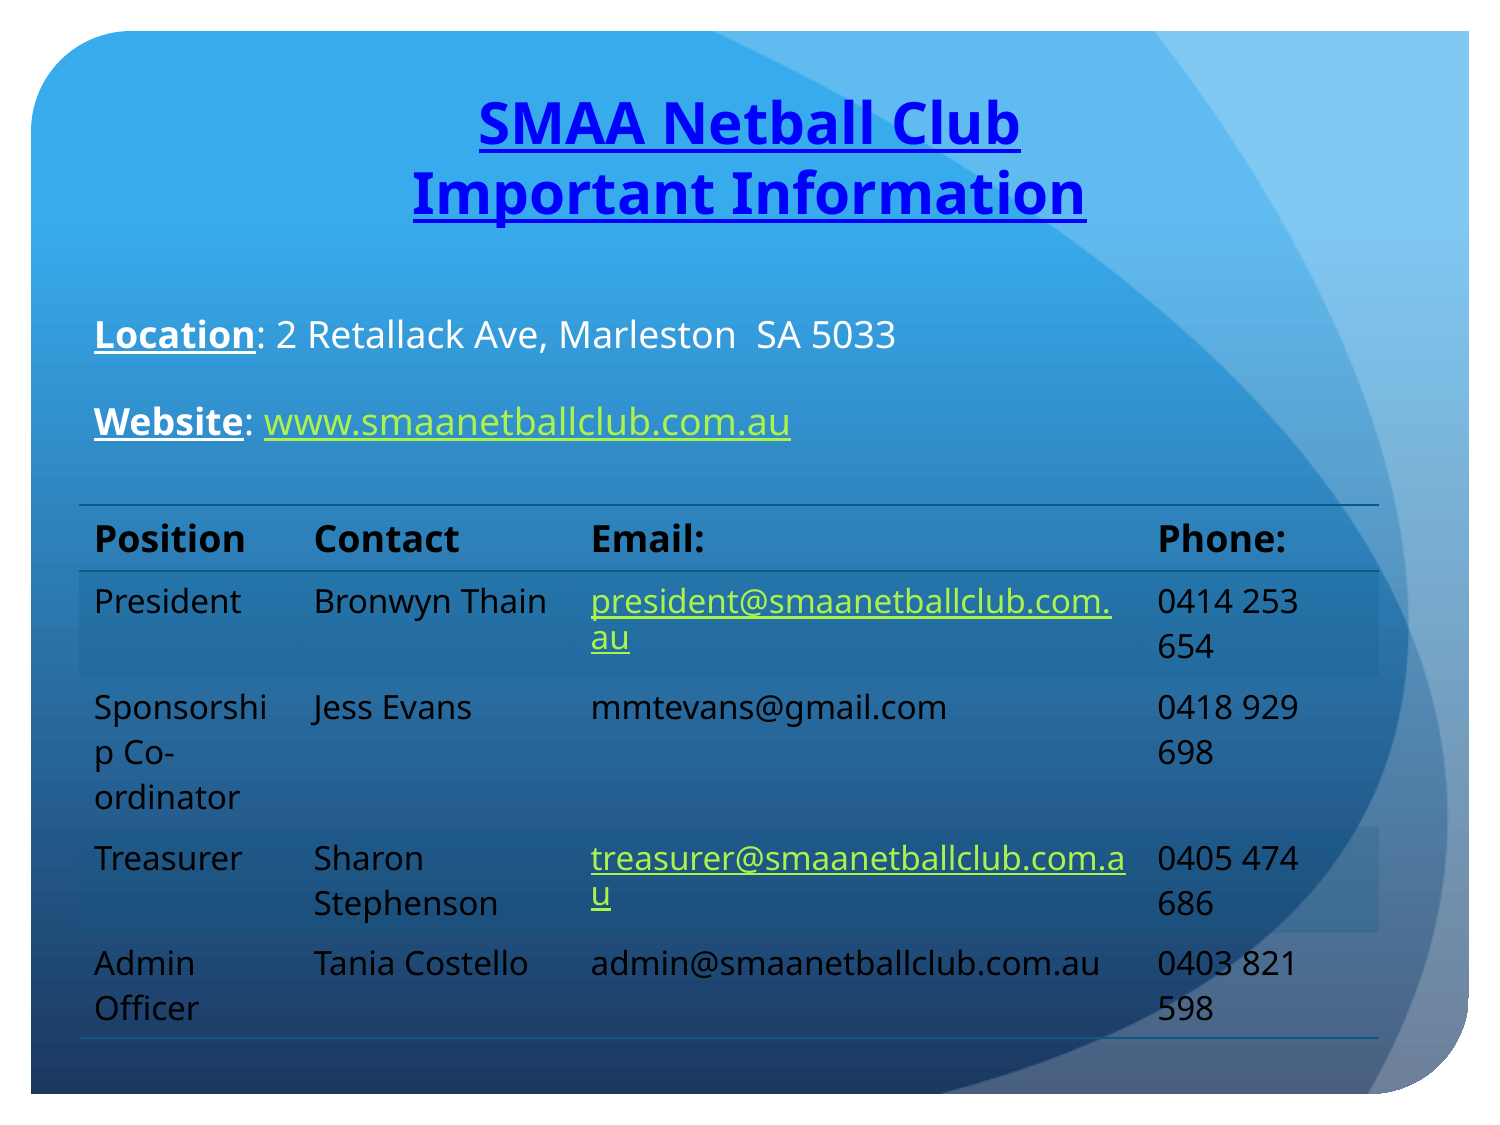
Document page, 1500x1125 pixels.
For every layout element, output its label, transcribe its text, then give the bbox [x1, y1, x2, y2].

table_header Phone: [1142, 506, 1379, 570]
table_cell mmtevans@gmail.com [576, 676, 1142, 827]
table_cell Bronwyn Thain [299, 572, 576, 676]
table_header Position [79, 506, 299, 570]
title SMAA Netball Club Important Information [127, 62, 1372, 234]
table_cell Sharon Stephenson [299, 827, 576, 933]
picture [24, 30, 1473, 1094]
table_cell Treasurer [79, 827, 299, 933]
table_header Email: [576, 506, 1142, 570]
table_cell 0403 821 598 [1142, 933, 1379, 1037]
table_cell President [79, 572, 299, 676]
table_cell 0405 474 686 [1142, 827, 1379, 933]
table_cell Sponsorship Co-ordinator [79, 676, 299, 827]
list Location: 2 Retallack Ave, Marleston SA 5033 Website: www.smaanetballclub.com.au [79, 303, 1122, 504]
table_cell president@smaanetballclub.com.au [576, 572, 1142, 676]
table_cell admin@smaanetballclub.com.au [576, 933, 1142, 1037]
table_cell Tania Costello [299, 933, 576, 1037]
table_cell treasurer@smaanetballclub.com.au [576, 827, 1142, 933]
table_header Contact [299, 506, 576, 570]
table_cell Jess Evans [299, 676, 576, 827]
table_cell 0414 253 654 [1142, 572, 1379, 676]
table_cell Admin Officer [79, 933, 299, 1037]
table_cell 0418 929 698 [1142, 676, 1379, 827]
